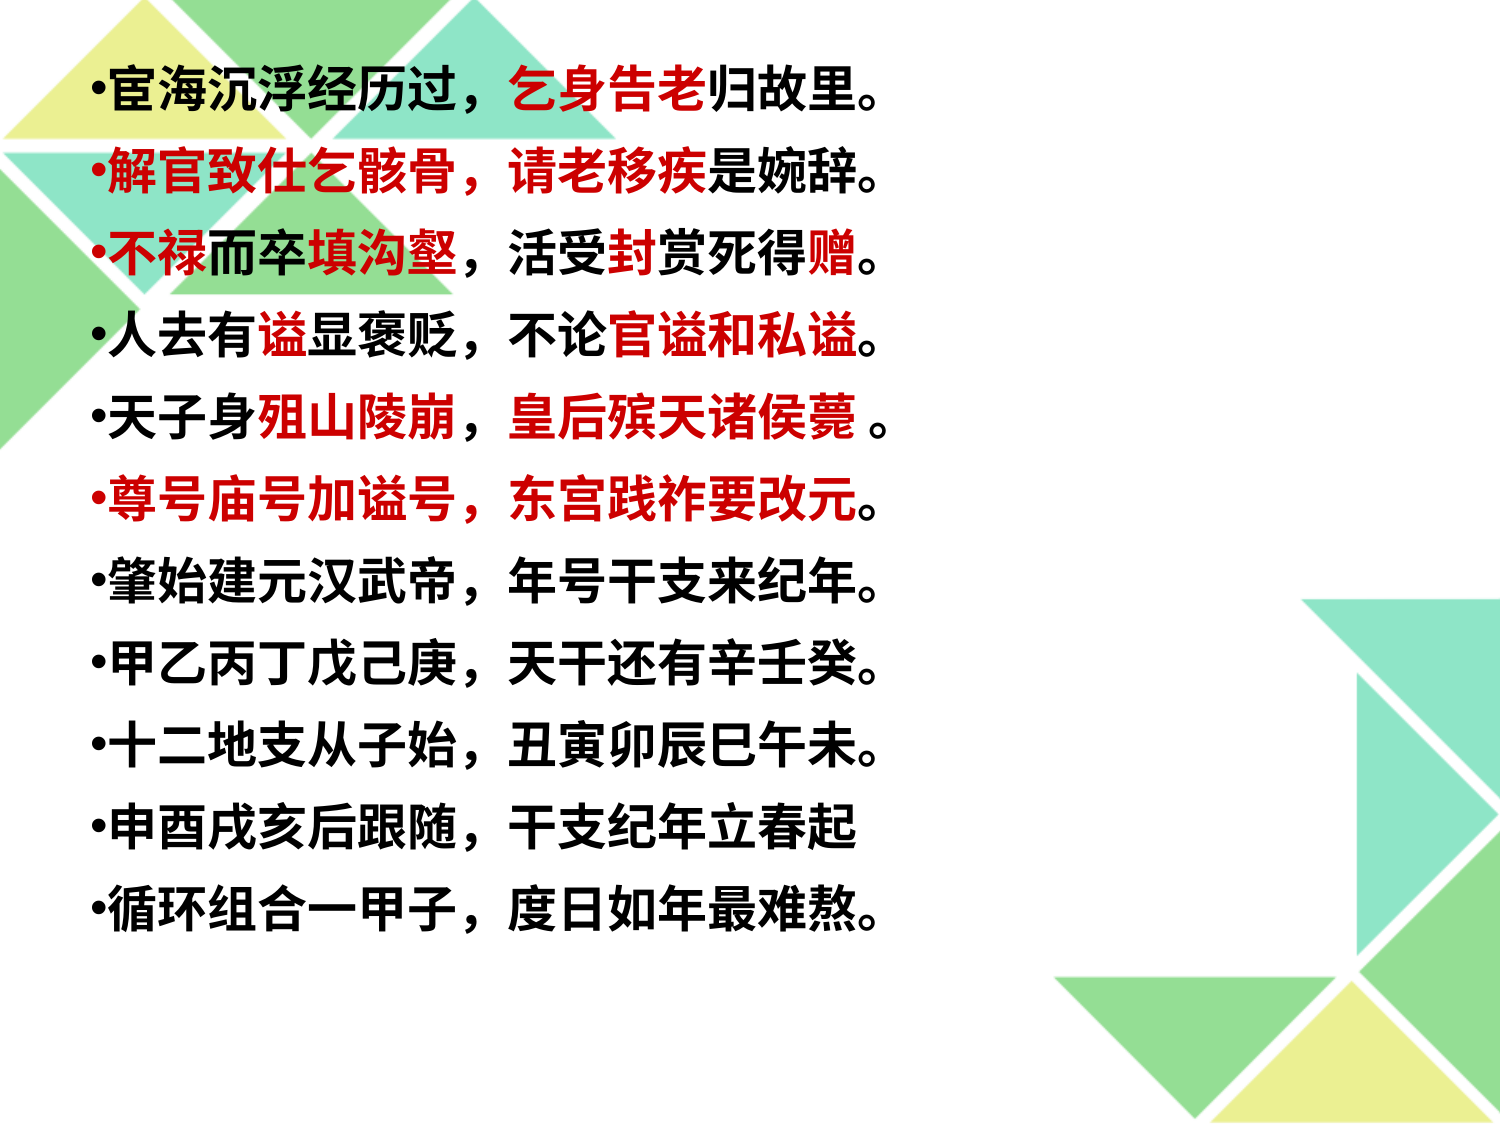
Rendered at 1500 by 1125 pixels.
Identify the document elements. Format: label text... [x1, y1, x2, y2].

picture [0, 0, 1500, 1125]
list 宦海沉浮经历过，乞身告老归故里。 解官致仕乞骸骨，请老移疾是婉辞。 不禄而卒填沟壑，活受封赏死得赠。 人去有谥显褒贬，不论官谥和私谥。 天子身殂山陵崩，皇后殡天诸侯薨 。 尊号庙号加谥号，东宫践祚要改元。 肇始建元汉武帝，年号干支来纪年。 甲乙丙丁戊己庚，天干还有辛壬癸。 十二地支从子始，丑寅卯辰巳午未。 申酉戌亥后跟随，干支纪年立春起 循环组合一甲子，度日如年最难熬。 [74, 37, 1424, 1088]
